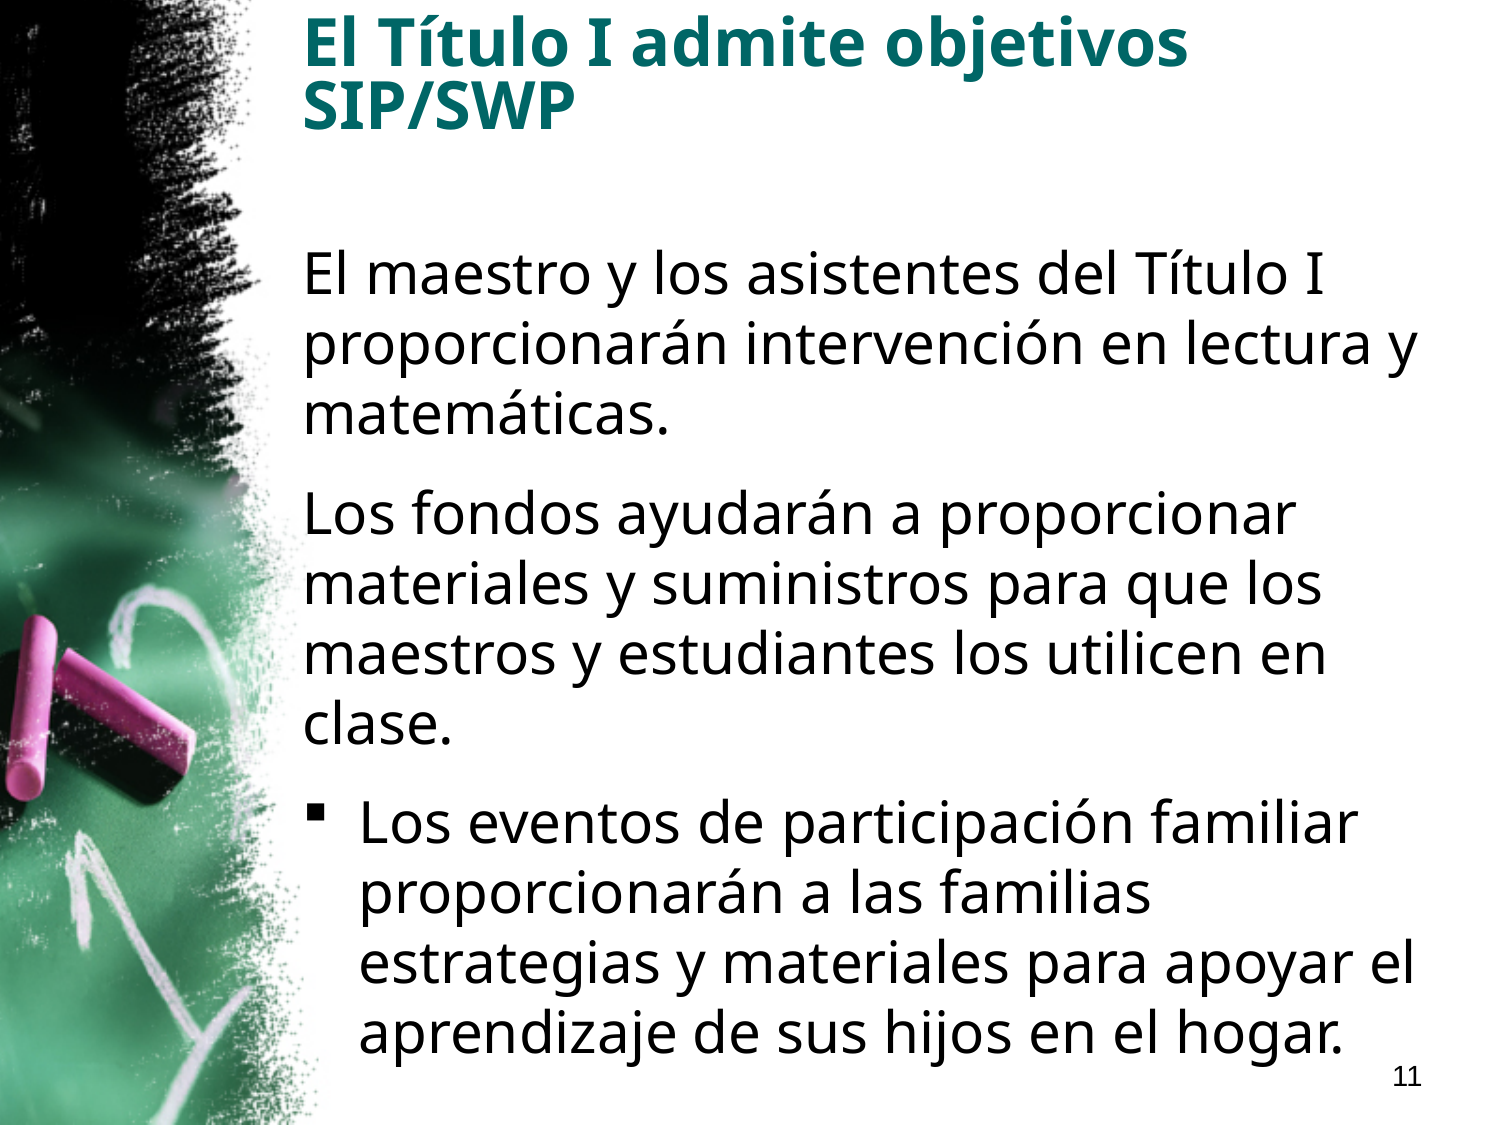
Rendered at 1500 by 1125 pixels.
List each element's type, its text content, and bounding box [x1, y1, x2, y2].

slide_number 11 [1212, 1049, 1438, 1125]
title El Título I admite objetivos SIP/SWP [287, 49, 1438, 188]
list El maestro y los asistentes del Título I proporcionarán intervención en lectura y matemáticas. Los fondos ayudarán a proporcionar materiales y suministros para que los maestros y estudiantes los utilicen en clase. Los eventos de participación familiar proporcionarán a las familias estrategias y materiales para apoyar el aprendizaje de sus hijos en el hogar. [287, 228, 1438, 980]
picture [0, 0, 1500, 1125]
